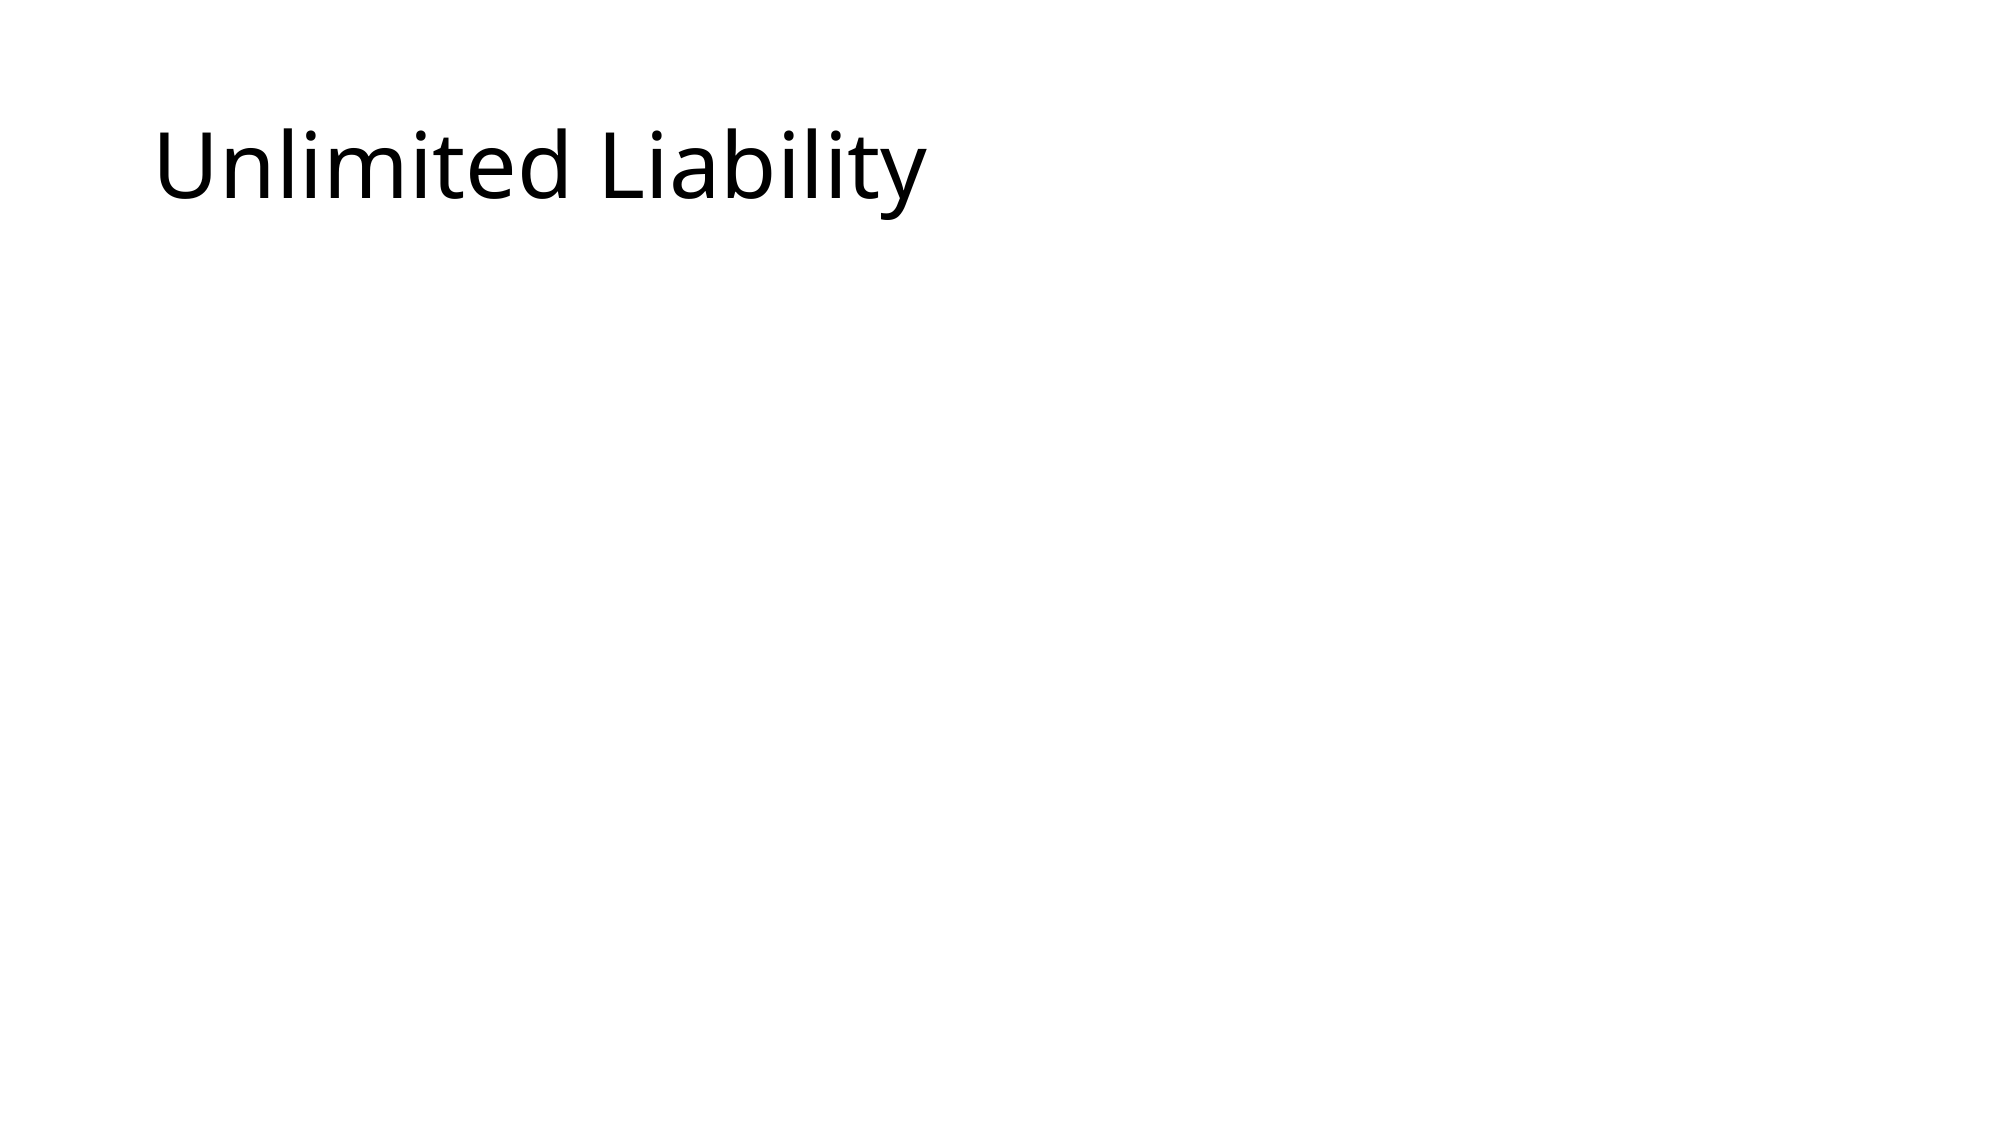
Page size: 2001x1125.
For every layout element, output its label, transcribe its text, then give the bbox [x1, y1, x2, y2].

title Unlimited Liability [137, 59, 1863, 278]
